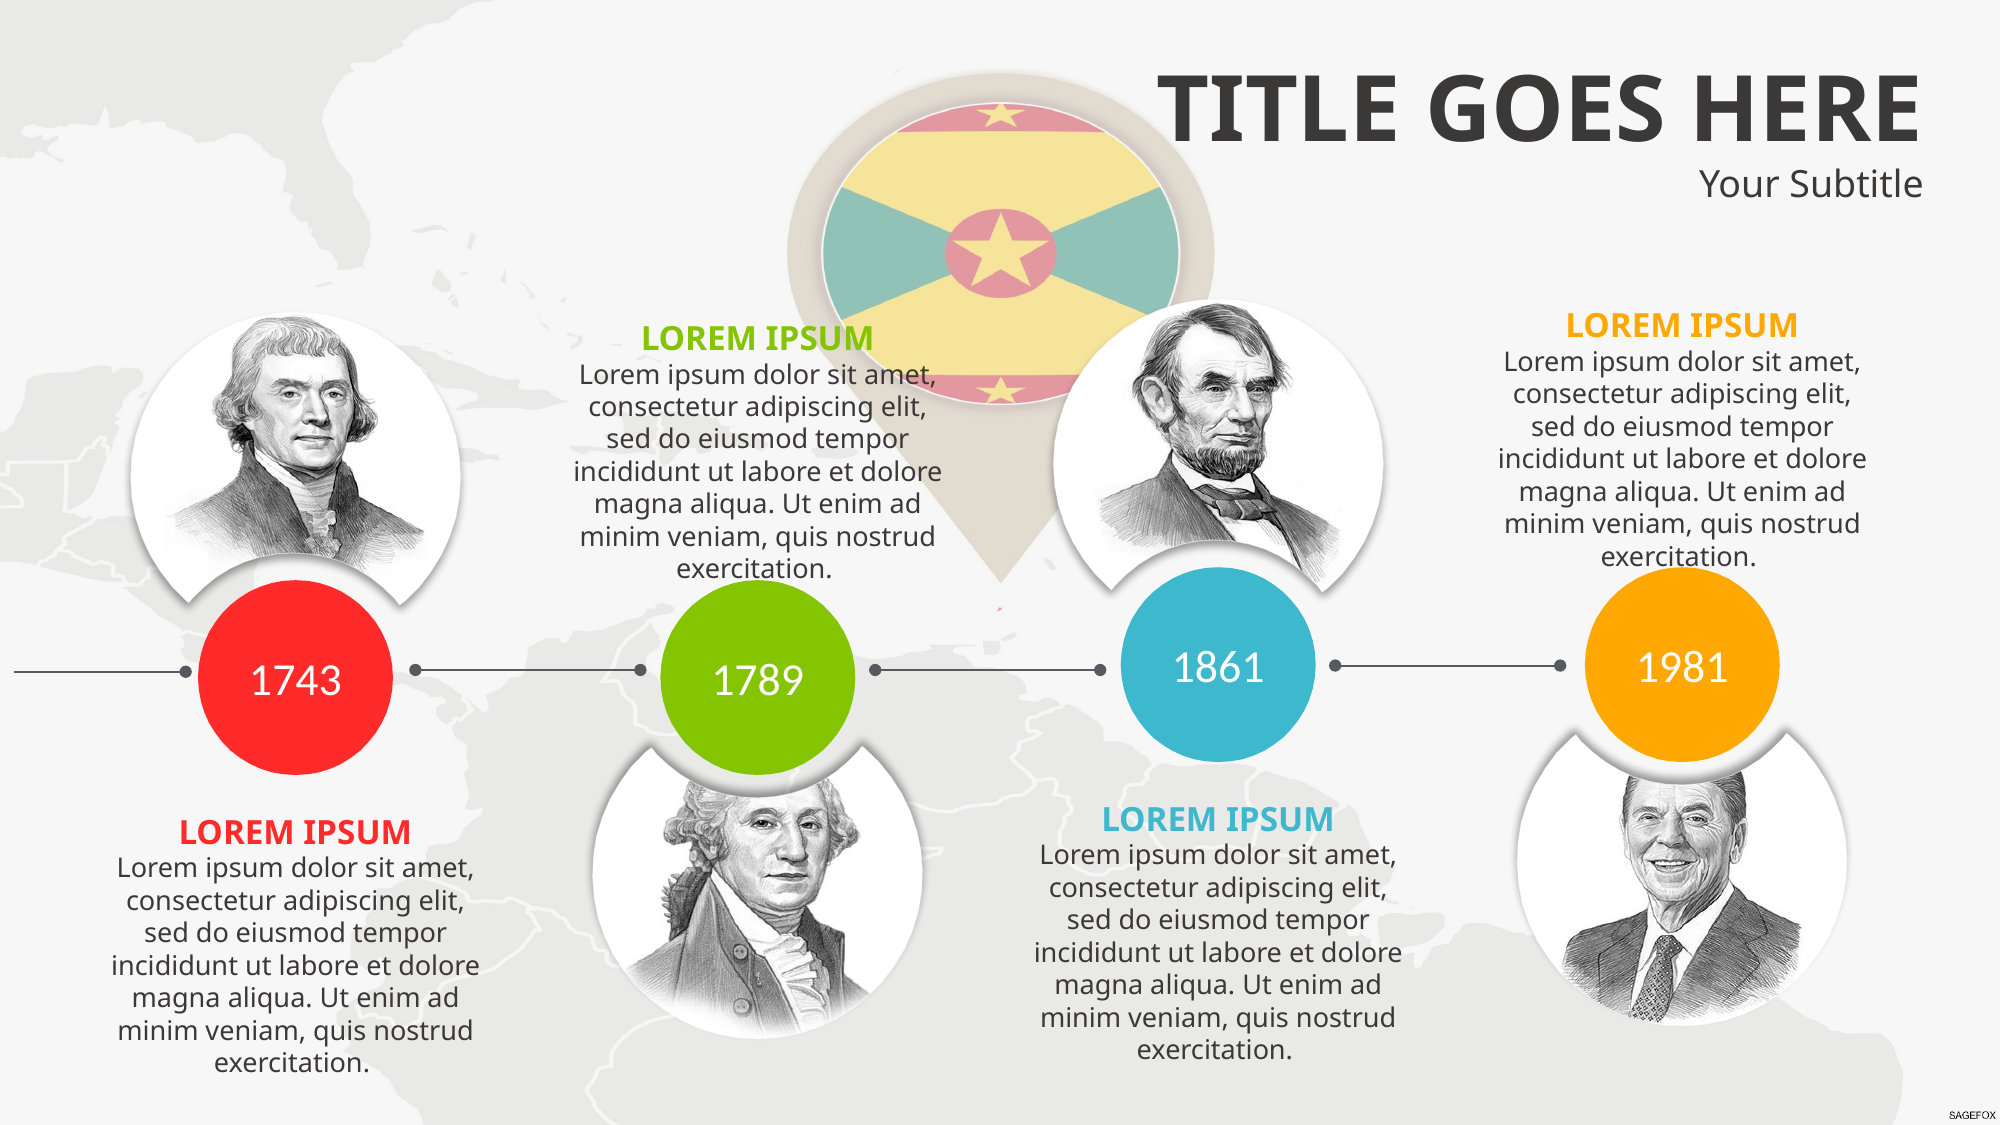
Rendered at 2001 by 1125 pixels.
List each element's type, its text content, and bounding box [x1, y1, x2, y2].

text_box [592, 746, 923, 1039]
text_box 1789 [660, 590, 856, 775]
text_box [1053, 299, 1384, 592]
text_box 1981 [1584, 577, 1780, 763]
text_box 1743 [197, 580, 393, 775]
text_box LOREM IPSUM Lorem ipsum dolor sit amet, consectetur adipiscing elit, sed do eiusmod tempor incididunt ut labore et dolore magna aliqua. Ut enim ad minim veniam, quis nostrud exercitation. [555, 312, 961, 590]
text_box LOREM IPSUM Lorem ipsum dolor sit amet, consectetur adipiscing elit, sed do eiusmod tempor incididunt ut labore et dolore magna aliqua. Ut enim ad minim veniam, quis nostrud exercitation. [1015, 792, 1421, 1071]
text_box LOREM IPSUM Lorem ipsum dolor sit amet, consectetur adipiscing elit, sed do eiusmod tempor incididunt ut labore et dolore magna aliqua. Ut enim ad minim veniam, quis nostrud exercitation. [1479, 299, 1886, 577]
text_box [130, 312, 461, 605]
text_box [1517, 733, 1847, 1026]
text_box LOREM IPSUM Lorem ipsum dolor sit amet, consectetur adipiscing elit, sed do eiusmod tempor incididunt ut labore et dolore magna aliqua. Ut enim ad minim veniam, quis nostrud exercitation. [92, 805, 499, 1084]
text_box 1861 [1120, 567, 1316, 763]
text_box TITLE GOES HERE Your Subtitle [1035, 42, 1939, 212]
picture [1925, 0, 2001, 1125]
